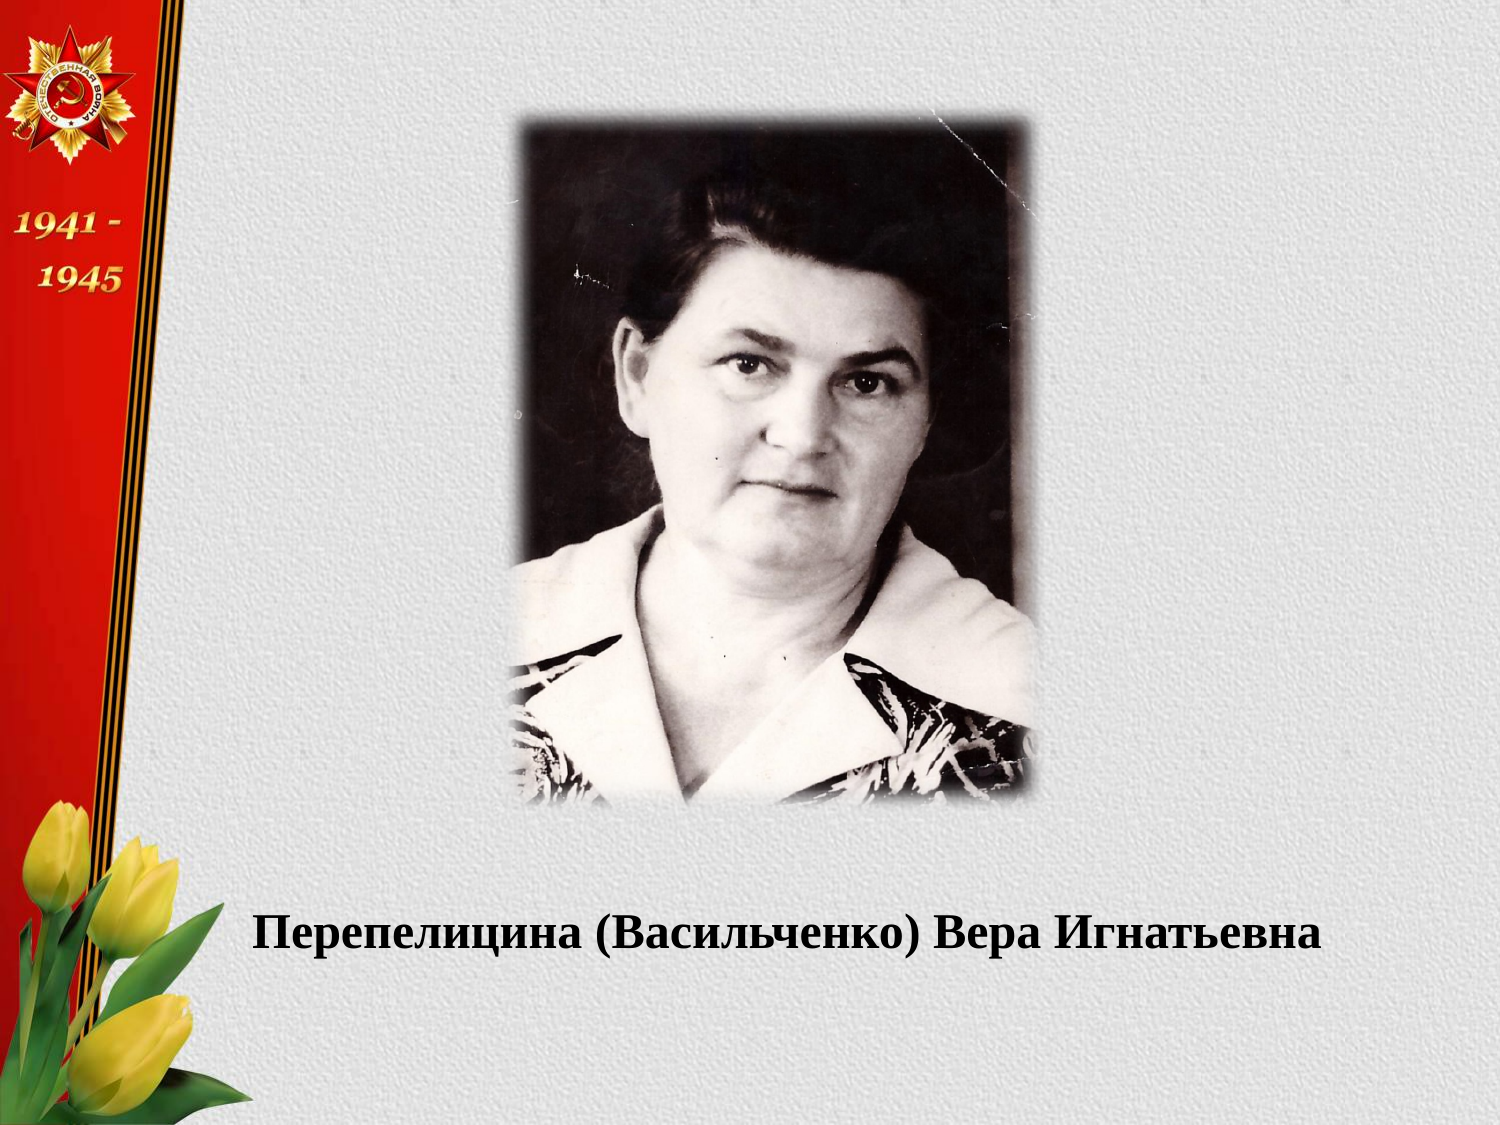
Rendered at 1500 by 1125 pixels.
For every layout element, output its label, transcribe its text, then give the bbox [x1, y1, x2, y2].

picture [0, 0, 1500, 1125]
title Перепелицина (Васильченко) Вера Игнатьевна [112, 869, 1463, 1047]
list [501, 101, 1046, 812]
